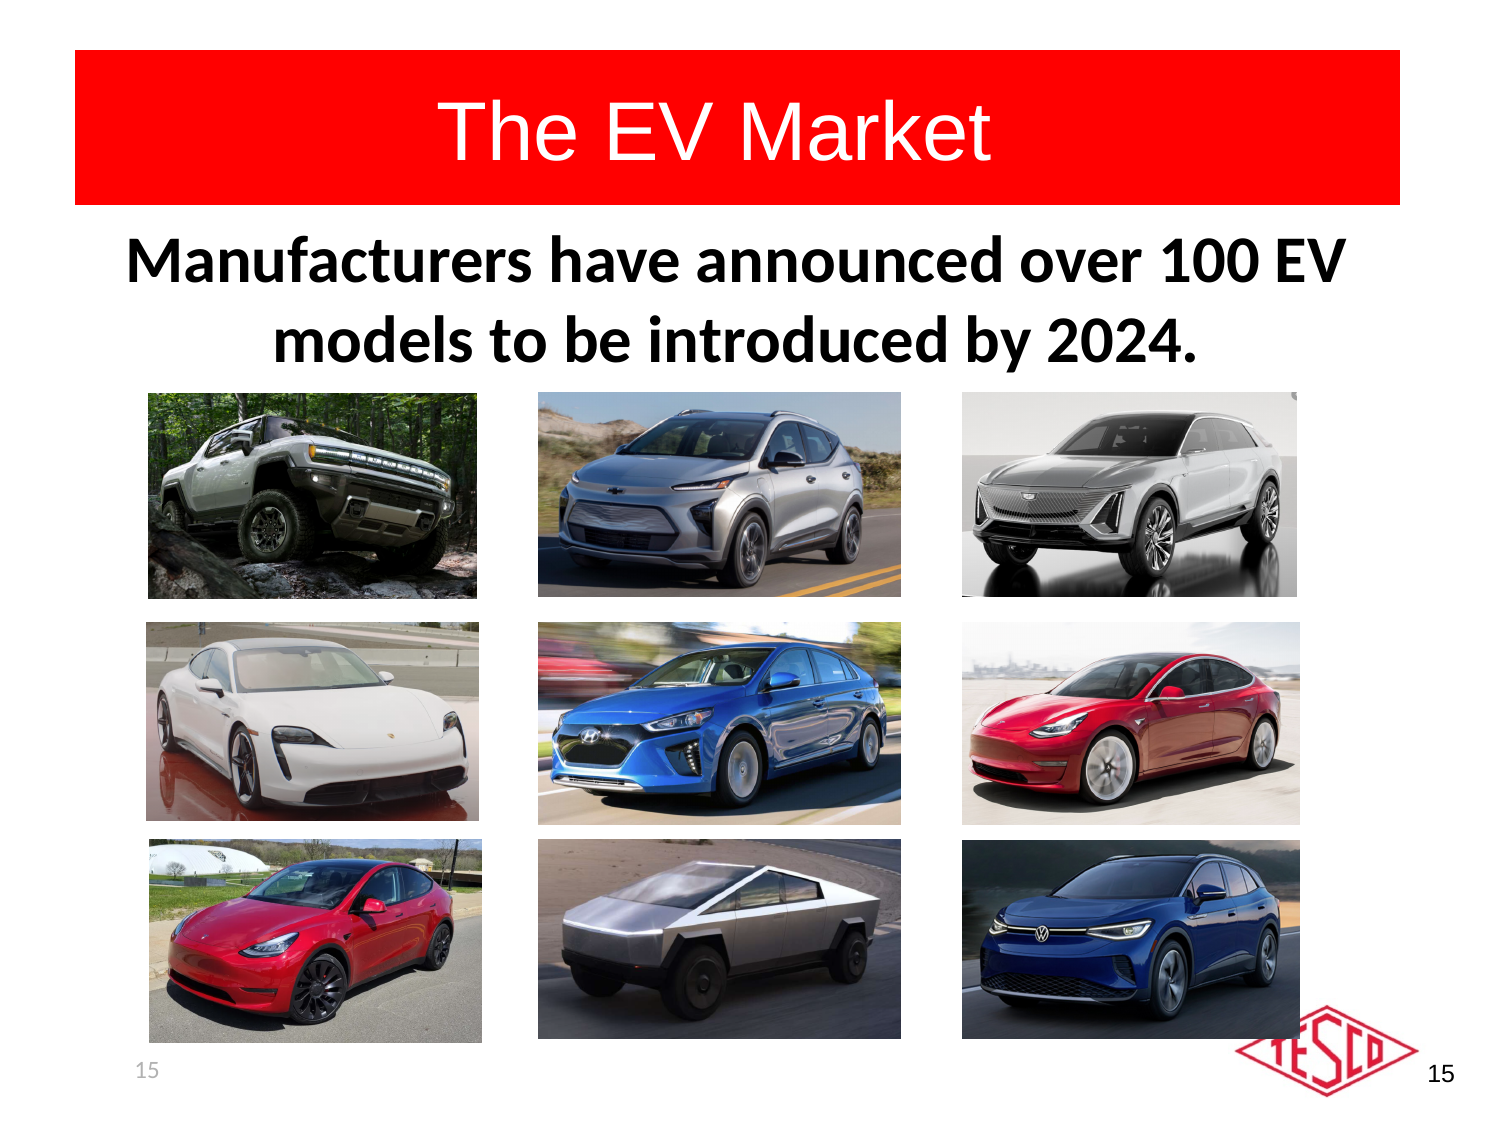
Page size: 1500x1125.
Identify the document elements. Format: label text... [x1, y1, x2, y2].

list Manufacturers have announced over 100 EV models to be introduced by 2024. [77, 208, 1395, 388]
picture [538, 839, 901, 1039]
title The EV MarketT [75, 50, 1400, 205]
picture [149, 839, 482, 1043]
picture [962, 839, 1429, 1102]
picture [146, 621, 479, 821]
picture [962, 392, 1298, 597]
picture [538, 622, 901, 825]
picture [148, 393, 477, 599]
picture [962, 622, 1300, 825]
picture [538, 392, 901, 597]
slide_number 15 [77, 1038, 175, 1099]
